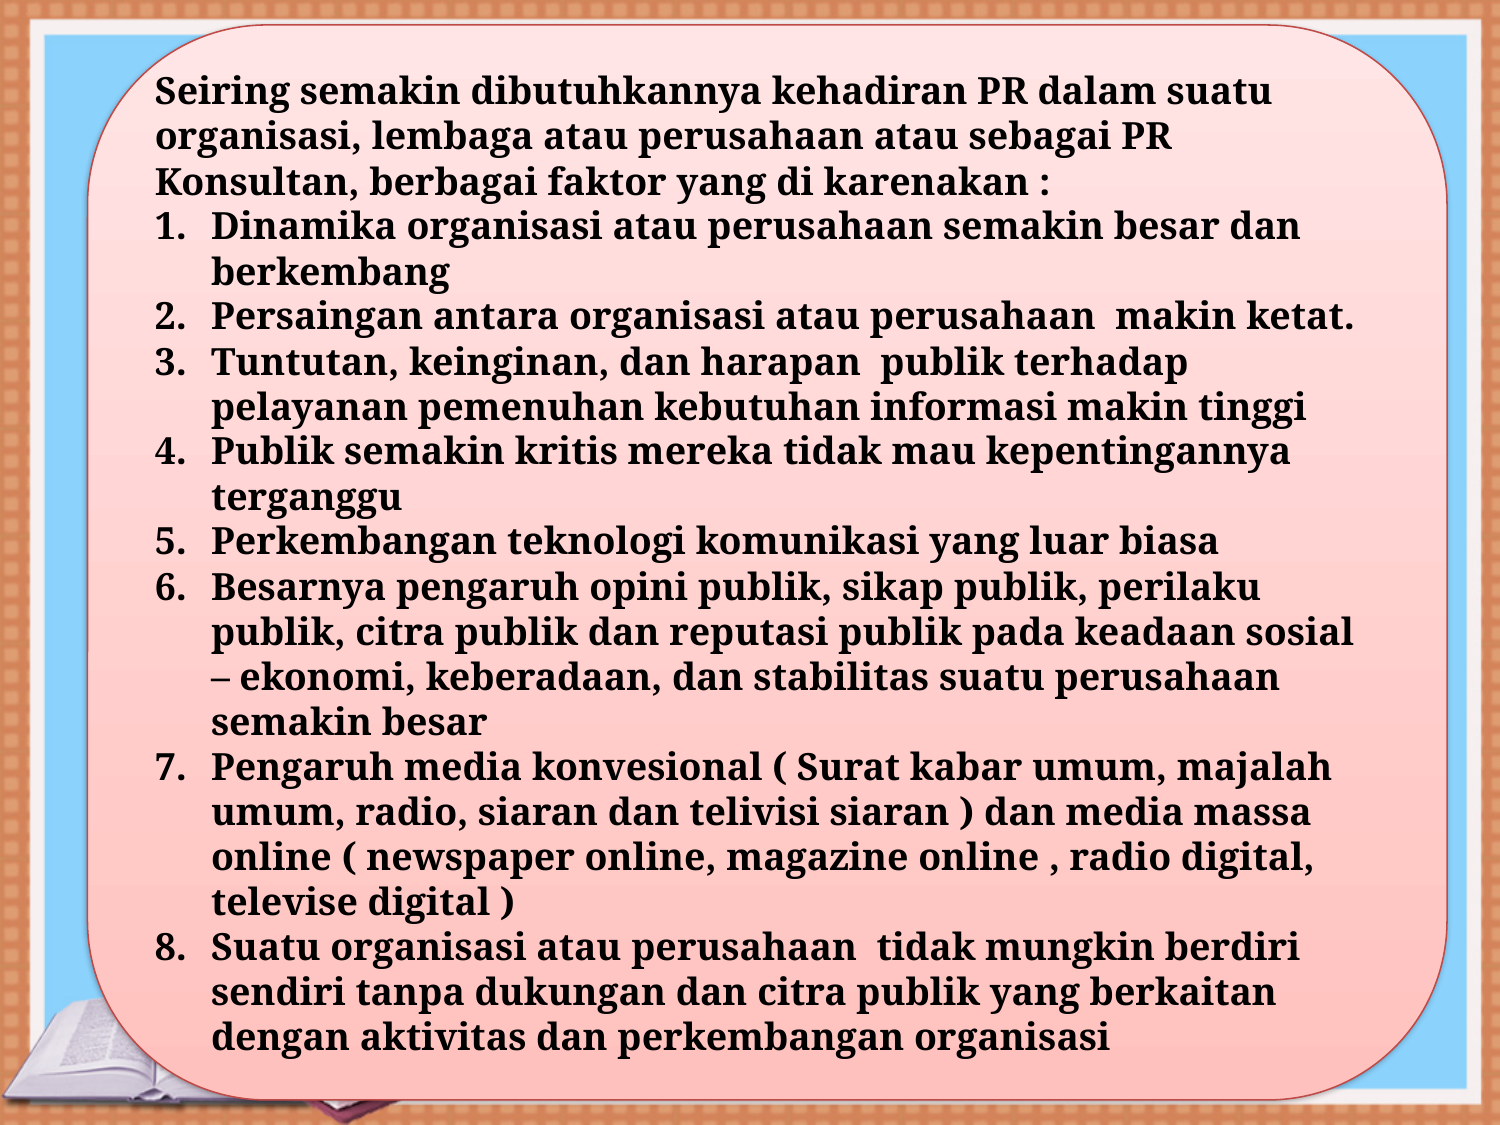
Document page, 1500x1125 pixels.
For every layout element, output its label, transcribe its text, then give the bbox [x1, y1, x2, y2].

picture [0, 0, 1500, 1125]
text_box Seiring semakin dibutuhkannya kehadiran PR dalam suatu organisasi, lembaga atau perusahaan atau sebagai PR Konsultan, berbagai faktor yang di karenakan : Dinamika organisasi atau perusahaan semakin besar dan berkembang Persaingan antara organisasi atau perusahaan makin ketat. Tuntutan, keinginan, dan harapan publik terhadap pelayanan pemenuhan kebutuhan informasi makin tinggi Publik semakin kritis mereka tidak mau kepentingannya terganggu Perkembangan teknologi komunikasi yang luar biasa Besarnya pengaruh opini publik, sikap publik, perilaku publik, citra publik dan reputasi publik pada keadaan sosial – ekonomi, keberadaan, dan stabilitas suatu perusahaan semakin besar Pengaruh media konvesional ( Surat kabar umum, majalah umum, radio, siaran dan telivisi siaran ) dan media massa online ( newspaper online, magazine online , radio digital, televise digital ) Suatu organisasi atau perusahaan tidak mungkin berdiri sendiri tanpa dukungan dan citra publik yang berkaitan dengan aktivitas dan perkembangan organisasi [86, 24, 1448, 1101]
